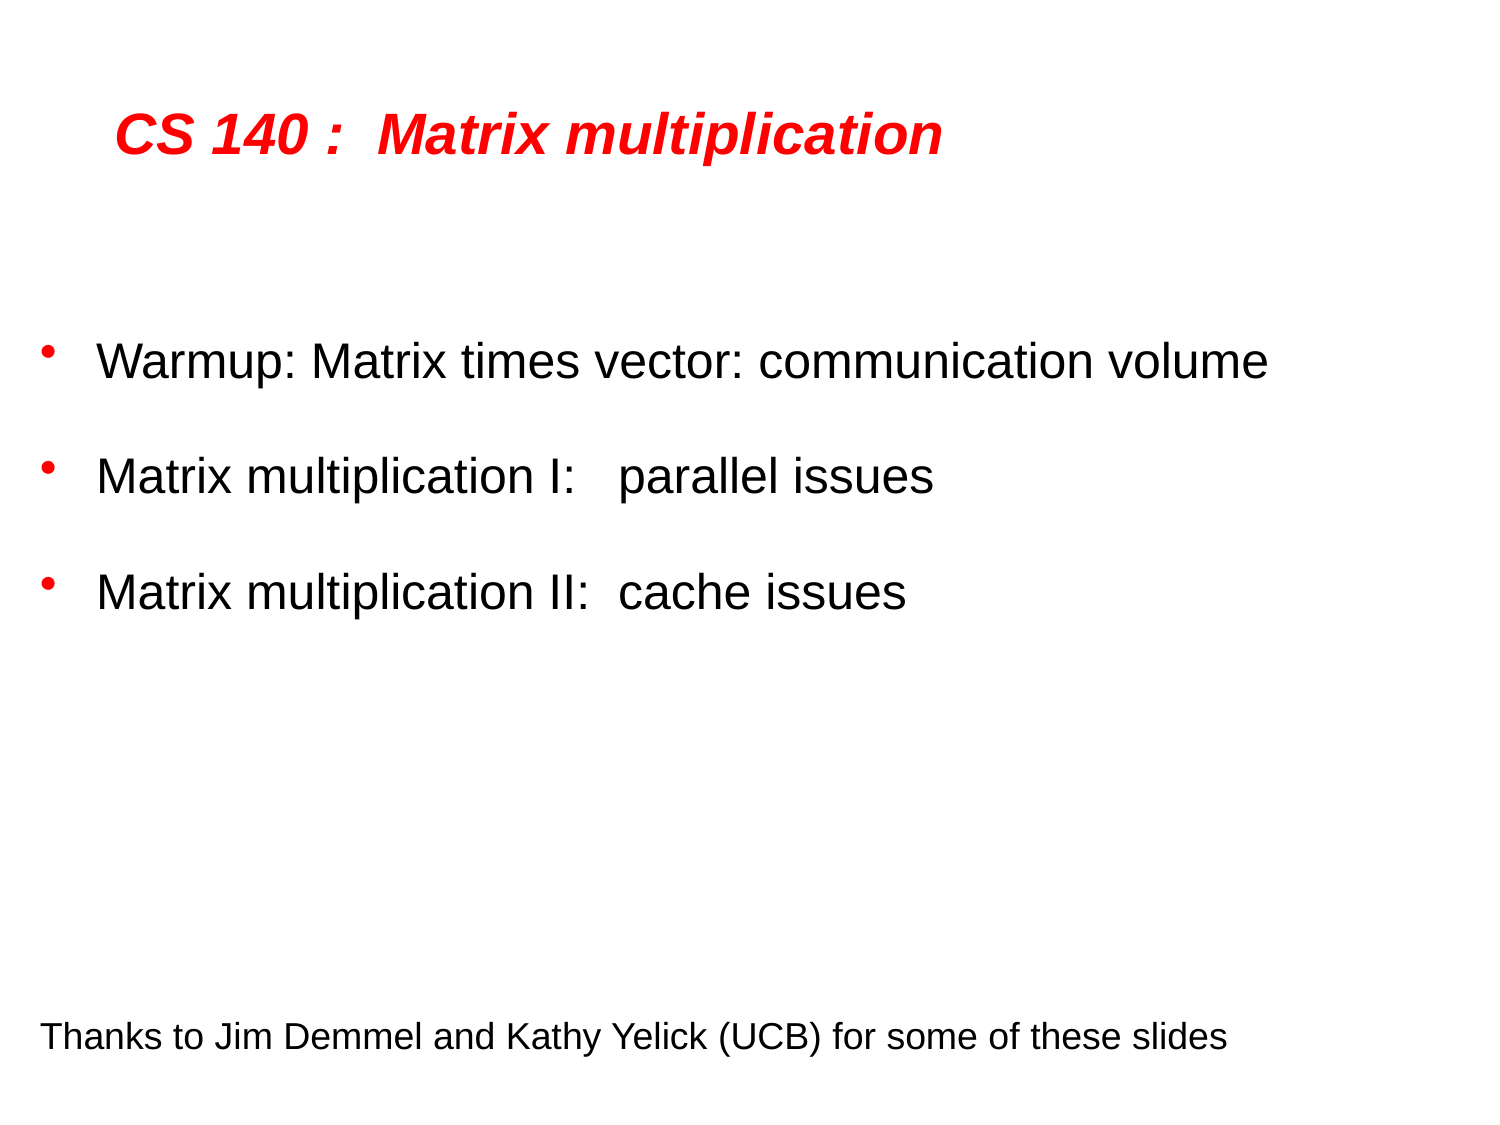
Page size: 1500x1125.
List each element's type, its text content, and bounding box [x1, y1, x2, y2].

title CS 140 : Matrix multiplication [99, 49, 1351, 214]
list Warmup: Matrix times vector: communication volume Matrix multiplication I: parallel issues Matrix multiplication II: cache issues Thanks to Jim Demmel and Kathy Yelick (UCB) for some of these slides [24, 262, 1450, 1088]
